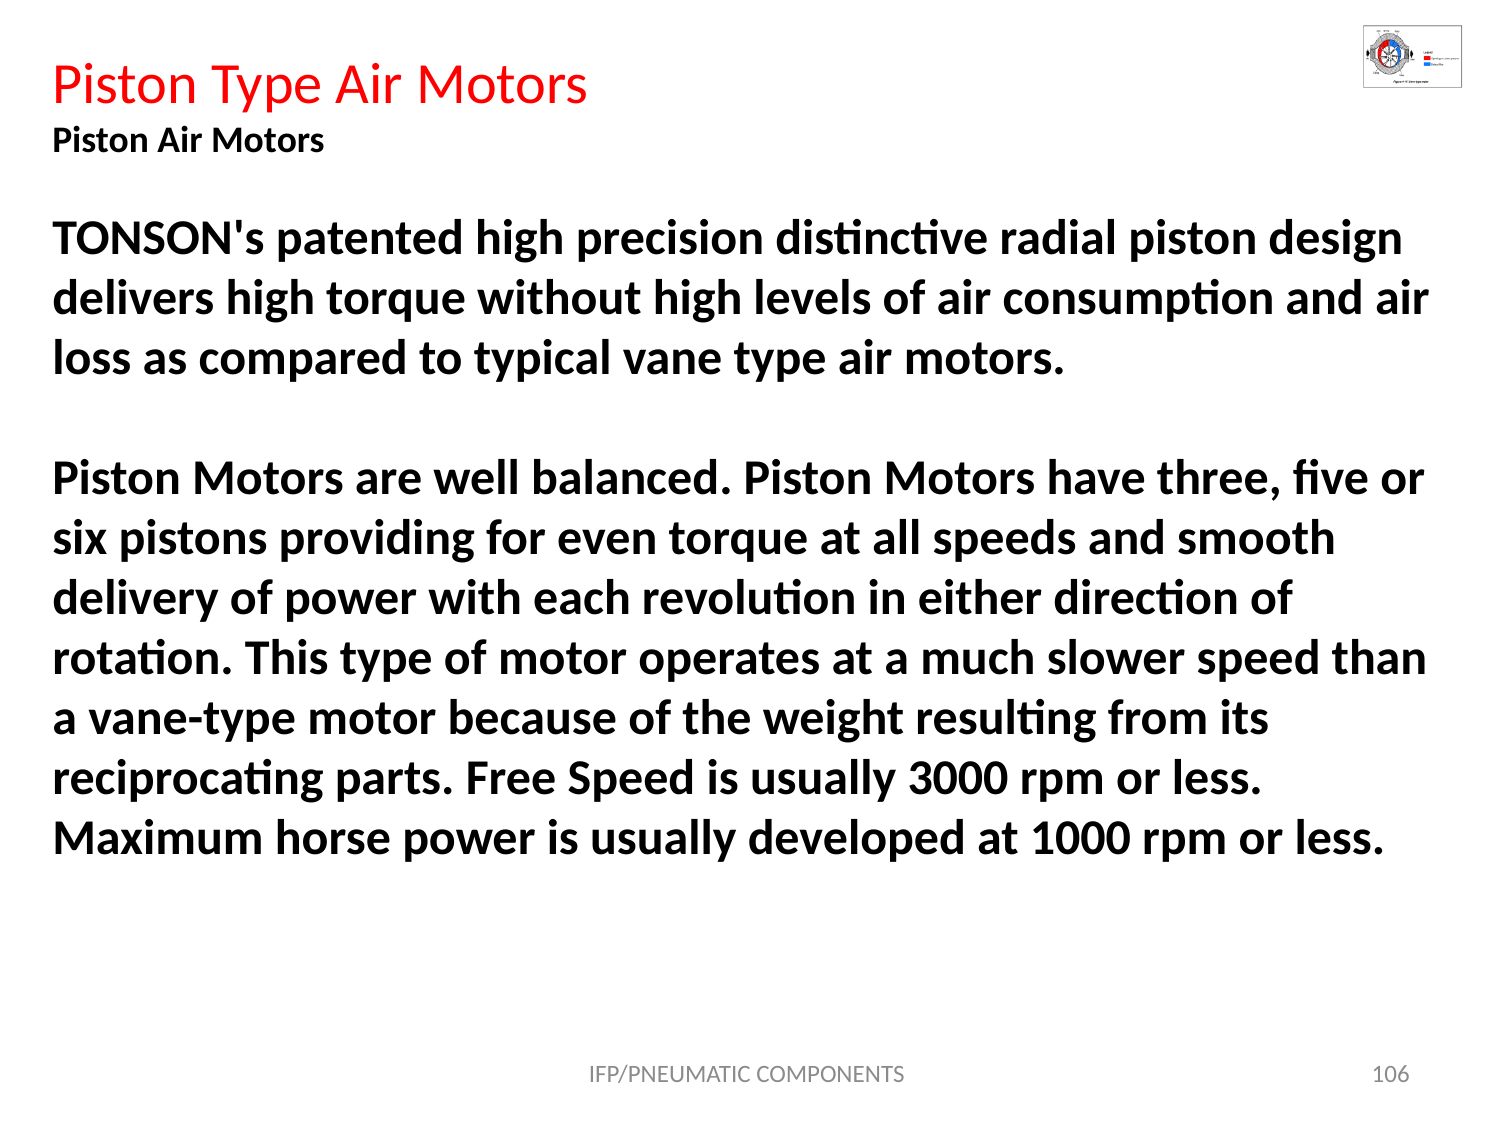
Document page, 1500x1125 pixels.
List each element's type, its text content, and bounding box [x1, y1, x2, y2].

footer IFP/PNEUMATIC COMPONENTS [512, 1042, 988, 1103]
slide_number 106 [1074, 1042, 1425, 1103]
text_box Piston Type Air Motors Piston Air Motors TONSON's patented high precision distinctive radial piston design delivers high torque without high levels of air consumption and air loss as compared to typical vane type air motors. Piston Motors are well balanced. Piston Motors have three, five or six pistons providing for even torque at all speeds and smooth delivery of power with each revolution in either direction of rotation. This type of motor operates at a much slower speed than a vane-type motor because of the weight resulting from its reciprocating parts. Free Speed is usually 3000 rpm or less. Maximum horse power is usually developed at 1000 rpm or less. [37, 37, 1463, 993]
picture [1362, 24, 1463, 88]
